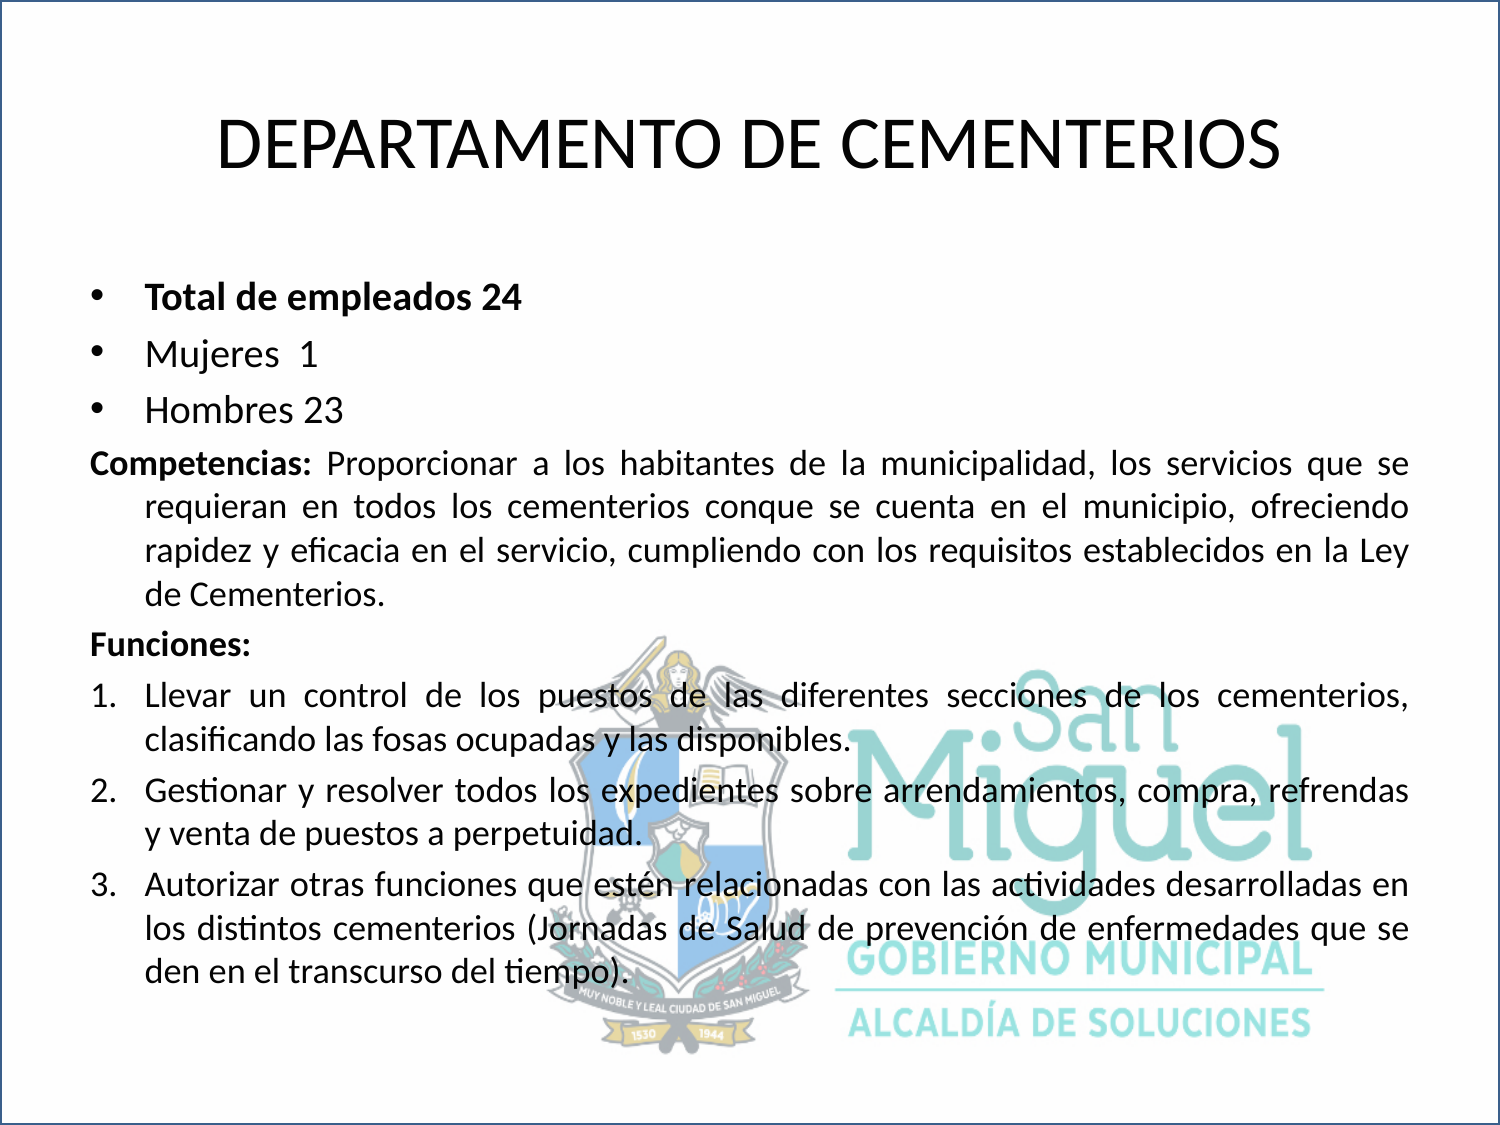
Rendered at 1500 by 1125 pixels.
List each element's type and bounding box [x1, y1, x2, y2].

text_box [0, 0, 1500, 1125]
